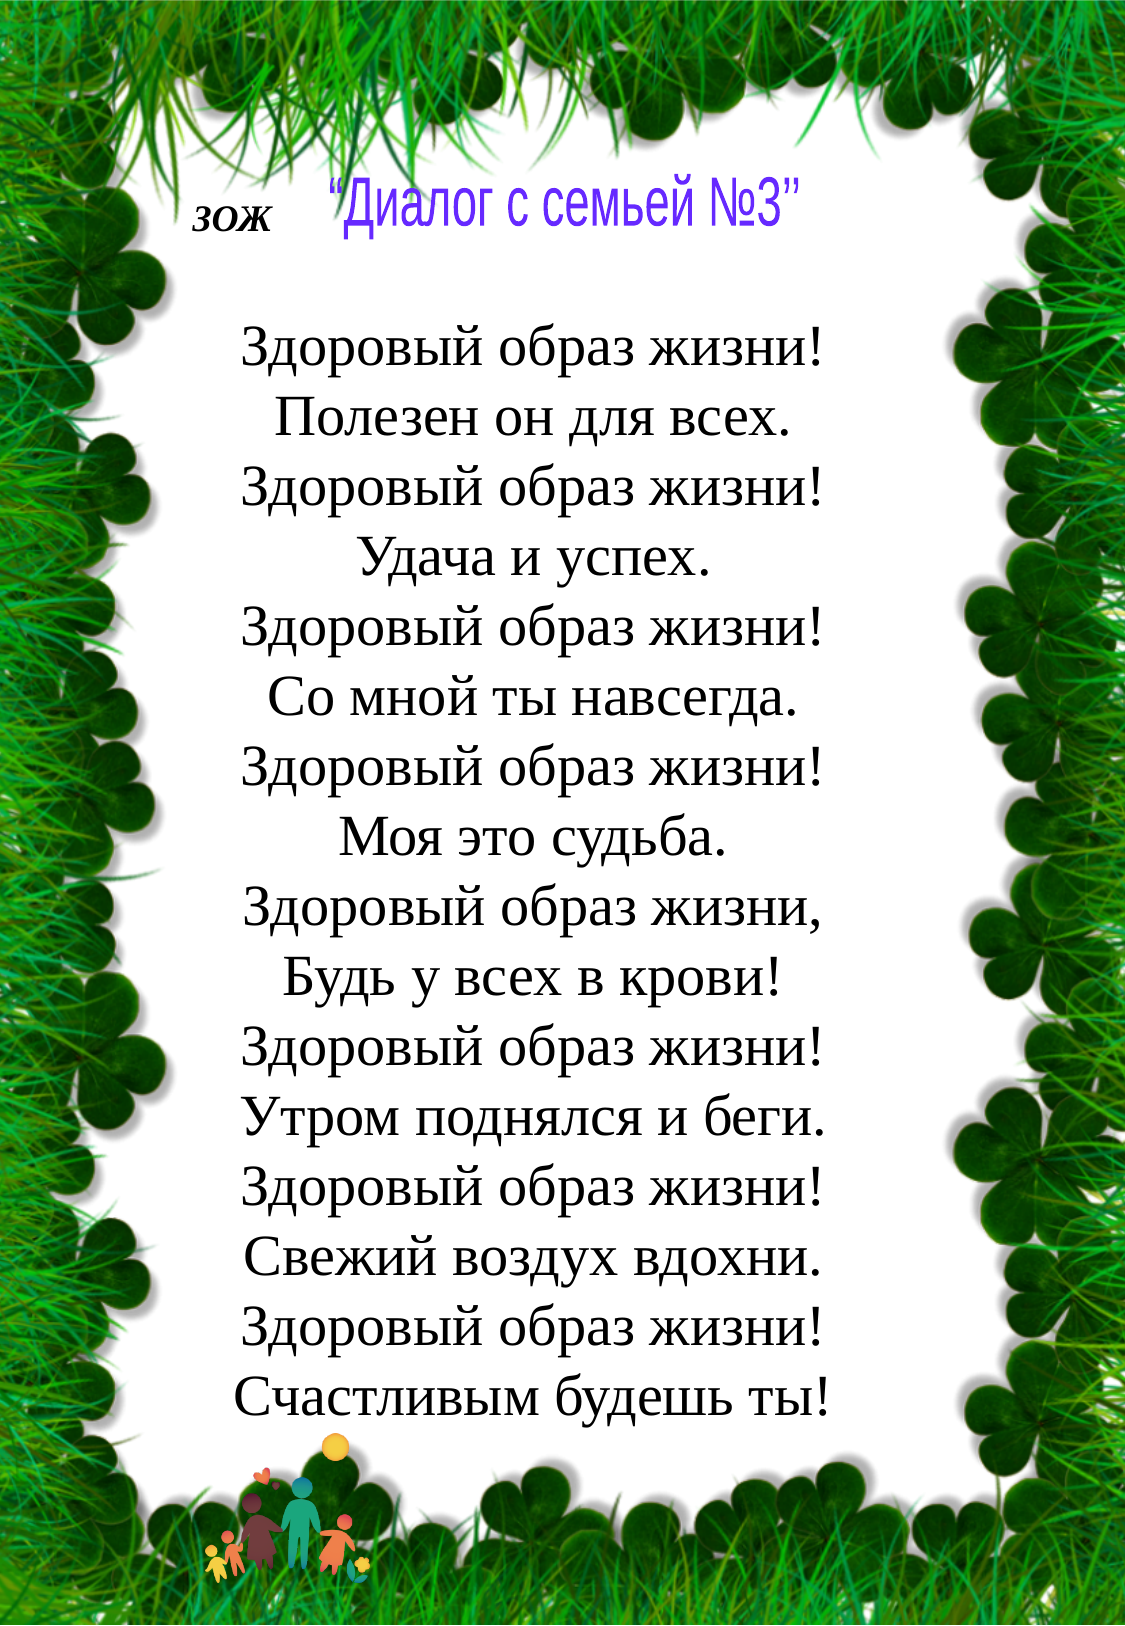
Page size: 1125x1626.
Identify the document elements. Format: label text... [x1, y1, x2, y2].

text_box Здоровый образ жизни! Полезен он для всех. Здоровый образ жизни! Удача и успех. Здоровый образ жизни! Со мной ты навсегда. Здоровый образ жизни! Моя это судьба. Здоровый образ жизни, Будь у всех в крови! Здоровый образ жизни! Утром поднялся и беги. Здоровый образ жизни! Свежий воздух вдохни. Здоровый образ жизни! Счастливым будешь ты! [173, 1379, 894, 1435]
picture [0, 1, 1125, 1625]
text_box ЗОЖ [177, 186, 287, 246]
